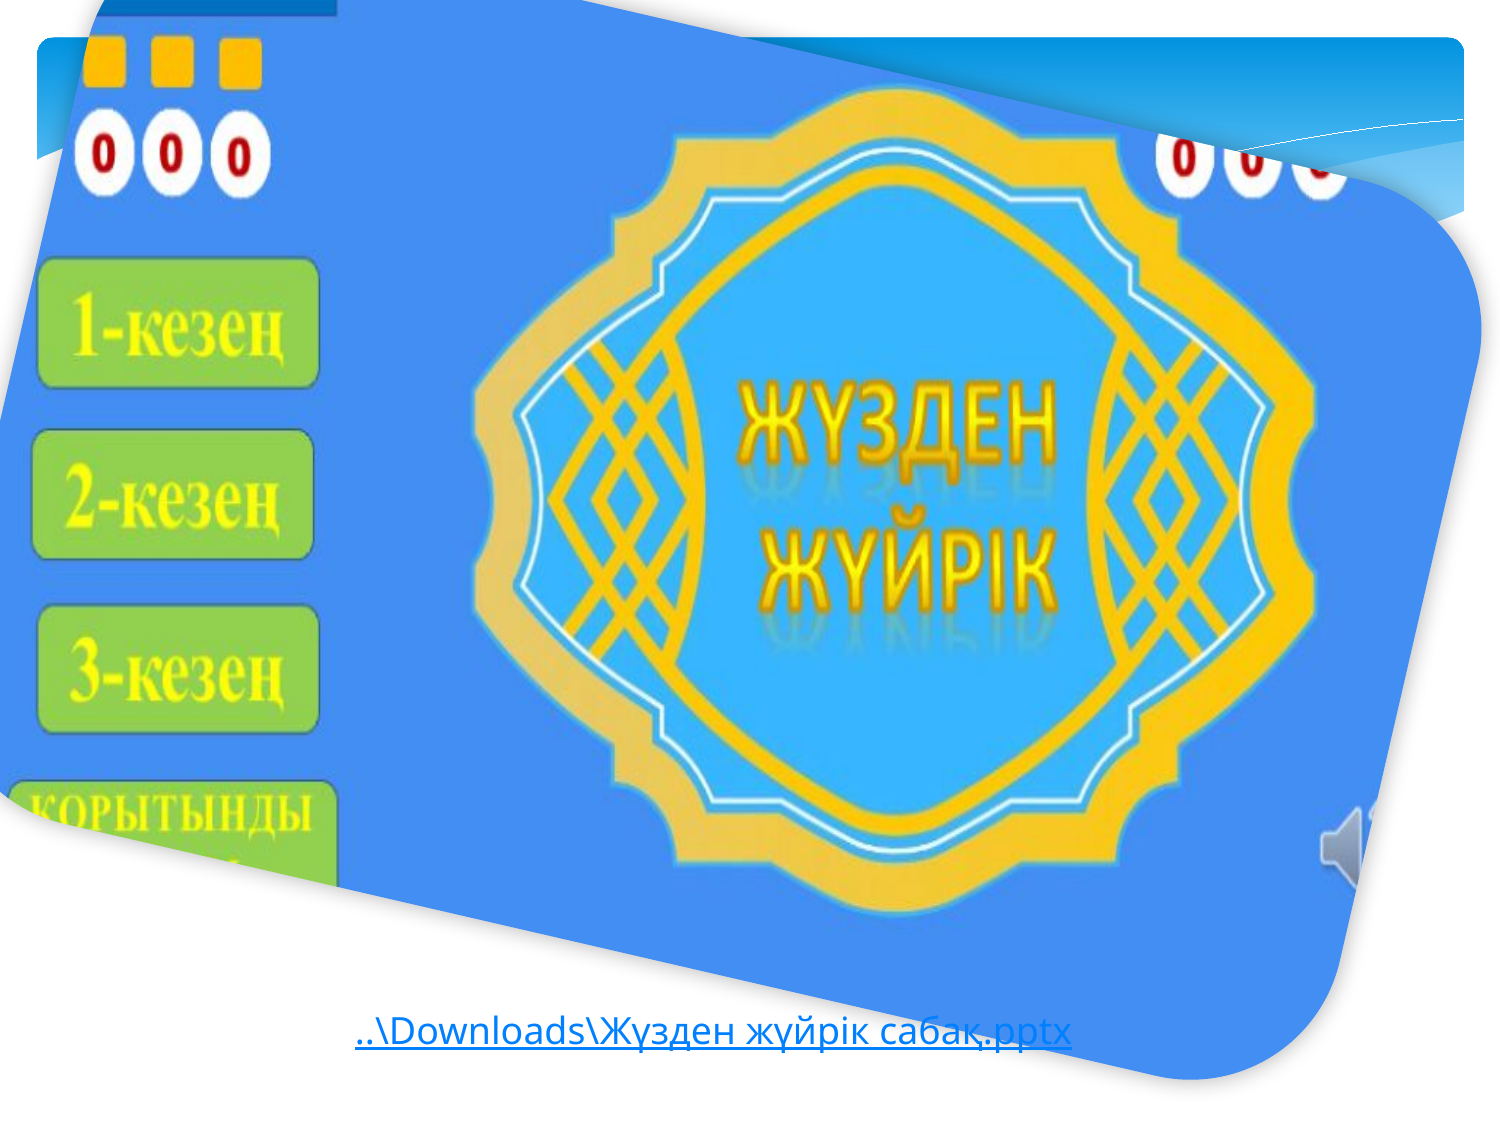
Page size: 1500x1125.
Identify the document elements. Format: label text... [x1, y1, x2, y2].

text_box ..\Downloads\Жүзден жүйрік сабақ.pptx [340, 999, 1087, 1066]
picture [0, 0, 1482, 1080]
